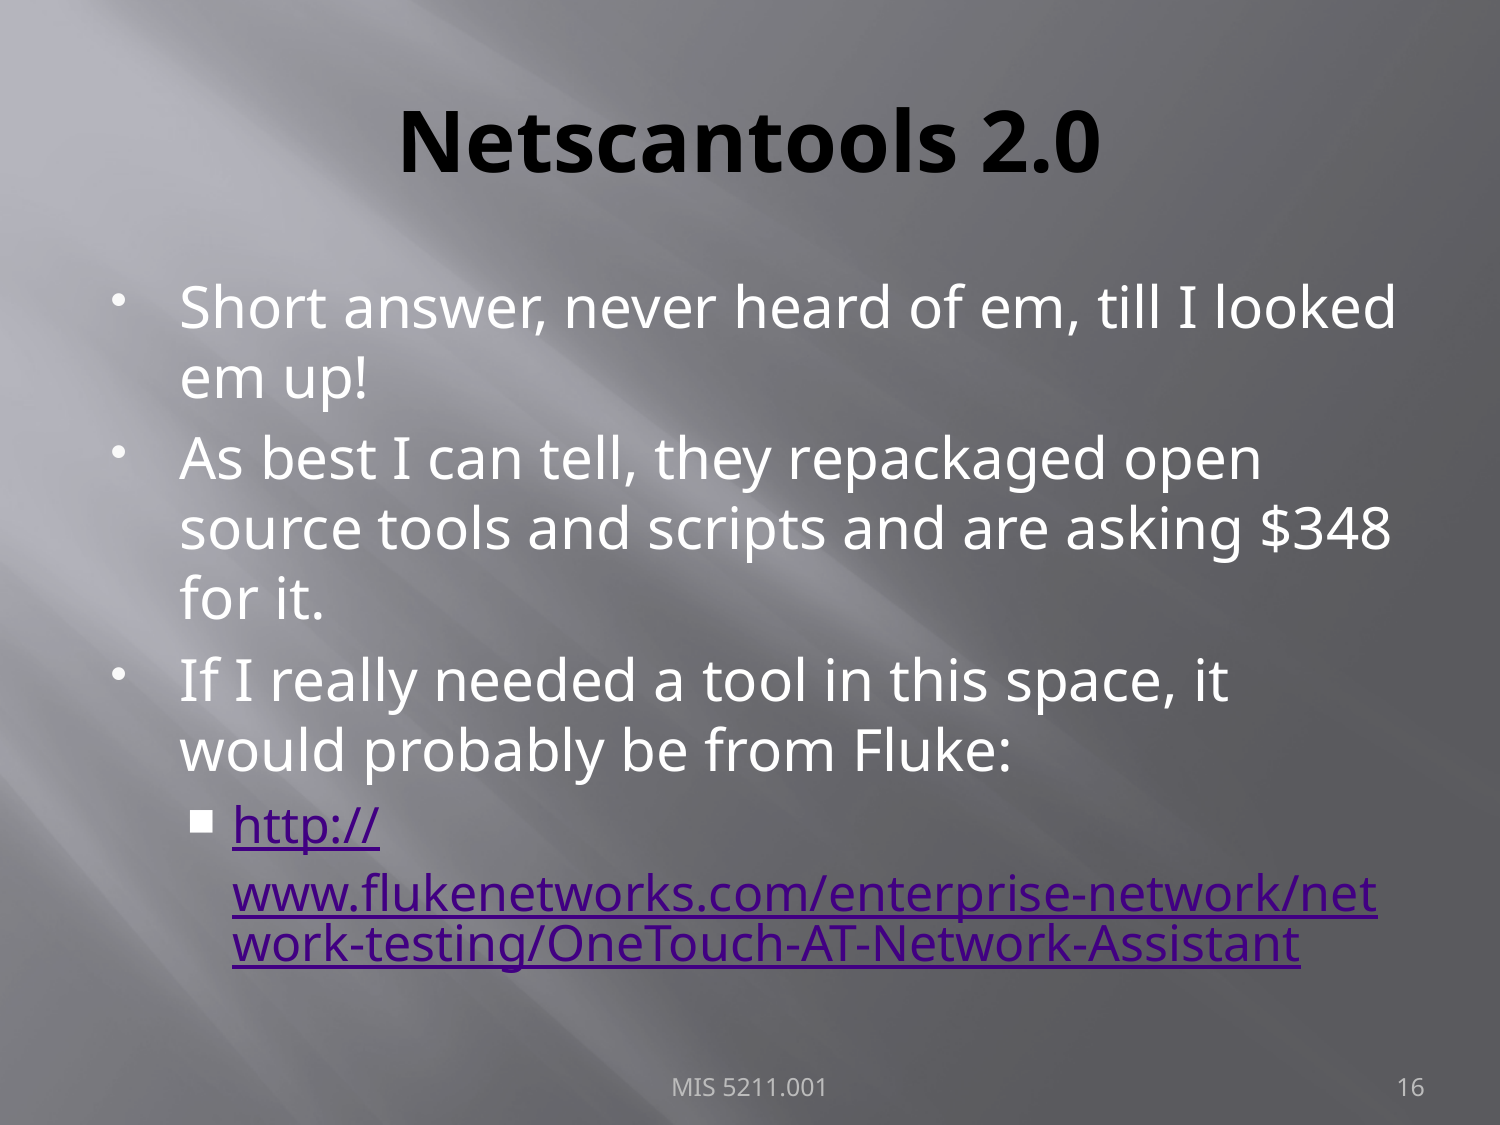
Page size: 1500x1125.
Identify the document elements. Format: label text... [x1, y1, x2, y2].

slide_number 16 [1299, 1052, 1425, 1113]
list Short answer, never heard of em, till I looked em up! As best I can tell, they repackaged open source tools and scripts and are asking $348 for it. If I really needed a tool in this space, it would probably be from Fluke: http://www.flukenetworks.com/enterprise-network/network-testing/OneTouch-AT-Network-Assistant [75, 262, 1425, 1035]
title Netscantools 2.0 [75, 45, 1425, 233]
footer MIS 5211.001 [512, 1052, 988, 1113]
